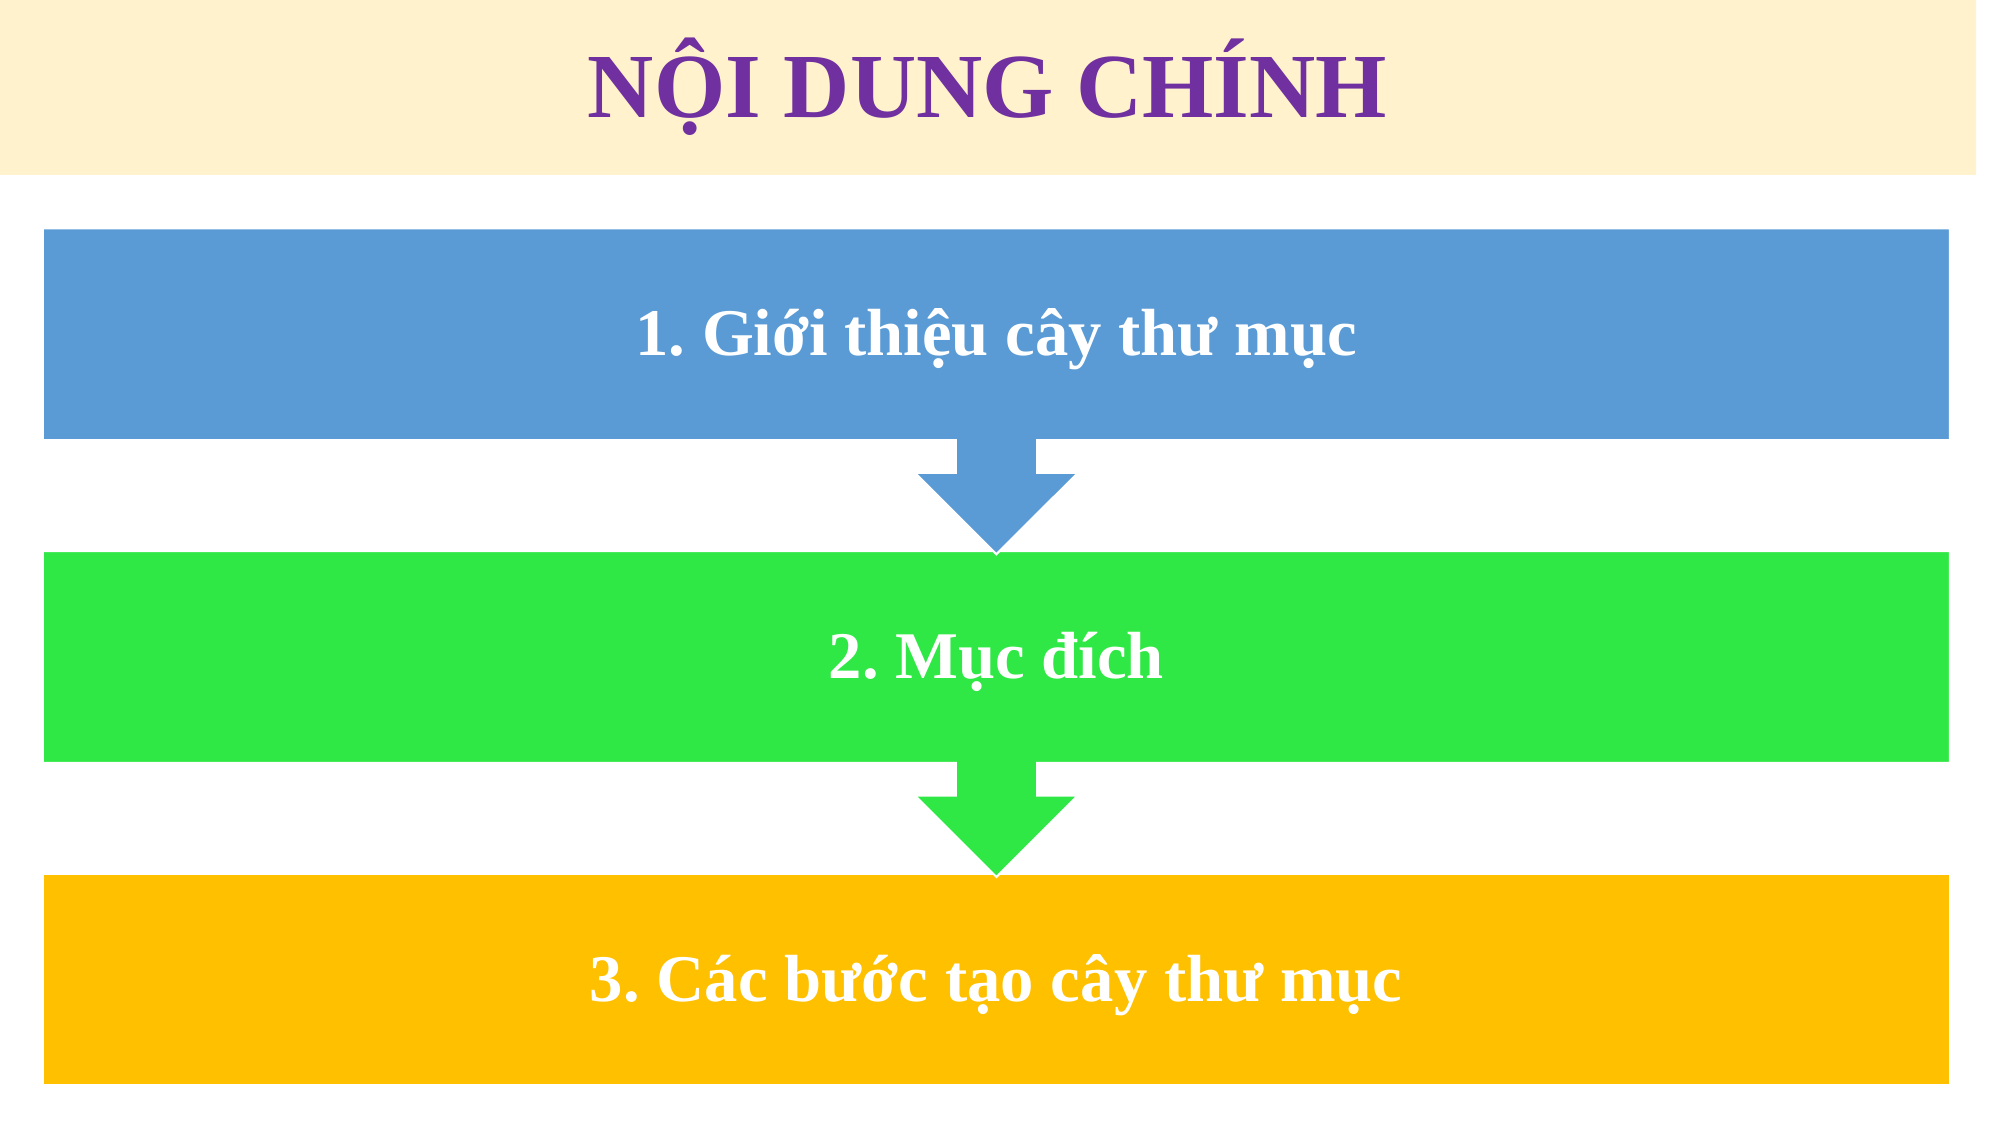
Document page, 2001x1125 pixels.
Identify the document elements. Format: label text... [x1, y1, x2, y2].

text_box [42, 228, 1950, 1086]
title NỘI DUNG CHÍNH [0, 0, 1977, 175]
